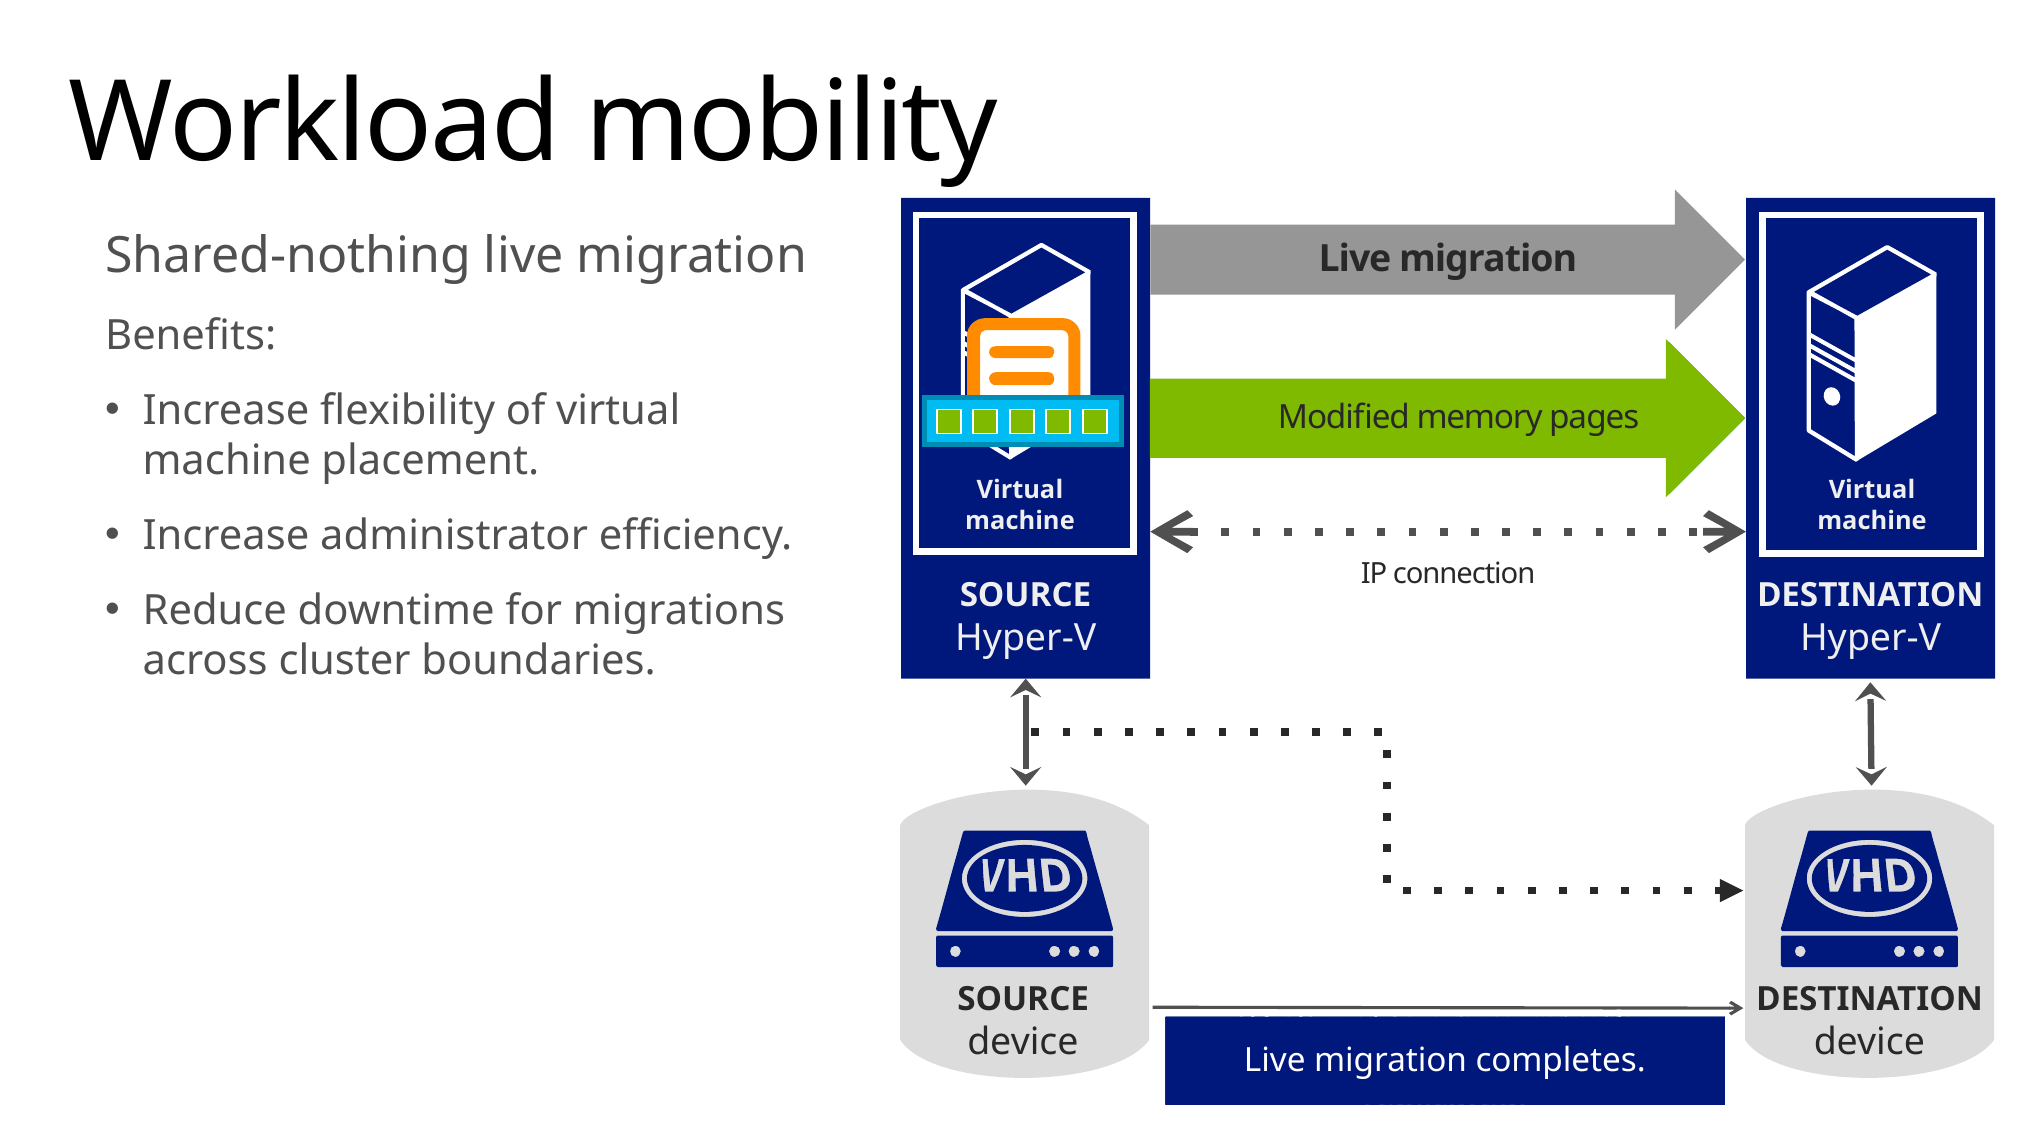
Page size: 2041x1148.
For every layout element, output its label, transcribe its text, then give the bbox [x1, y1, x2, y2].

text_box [1149, 338, 1746, 498]
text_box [1744, 758, 1995, 1091]
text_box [1031, 731, 1744, 891]
title Workload mobility [45, 48, 1996, 199]
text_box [1006, 332, 1039, 511]
text_box Shared-nothing live migration Benefits: Increase flexibility of virtual machine placement. Increase administrator efficiency. Reduce downtime for migrations across cluster boundaries. [74, 198, 876, 1043]
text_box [966, 317, 1081, 442]
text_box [900, 197, 1151, 679]
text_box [1150, 531, 1747, 599]
text_box Live migration completes. [1165, 1016, 1726, 1105]
text_box Live migration [1151, 188, 1745, 331]
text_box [1745, 197, 1996, 679]
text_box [899, 758, 1150, 1091]
